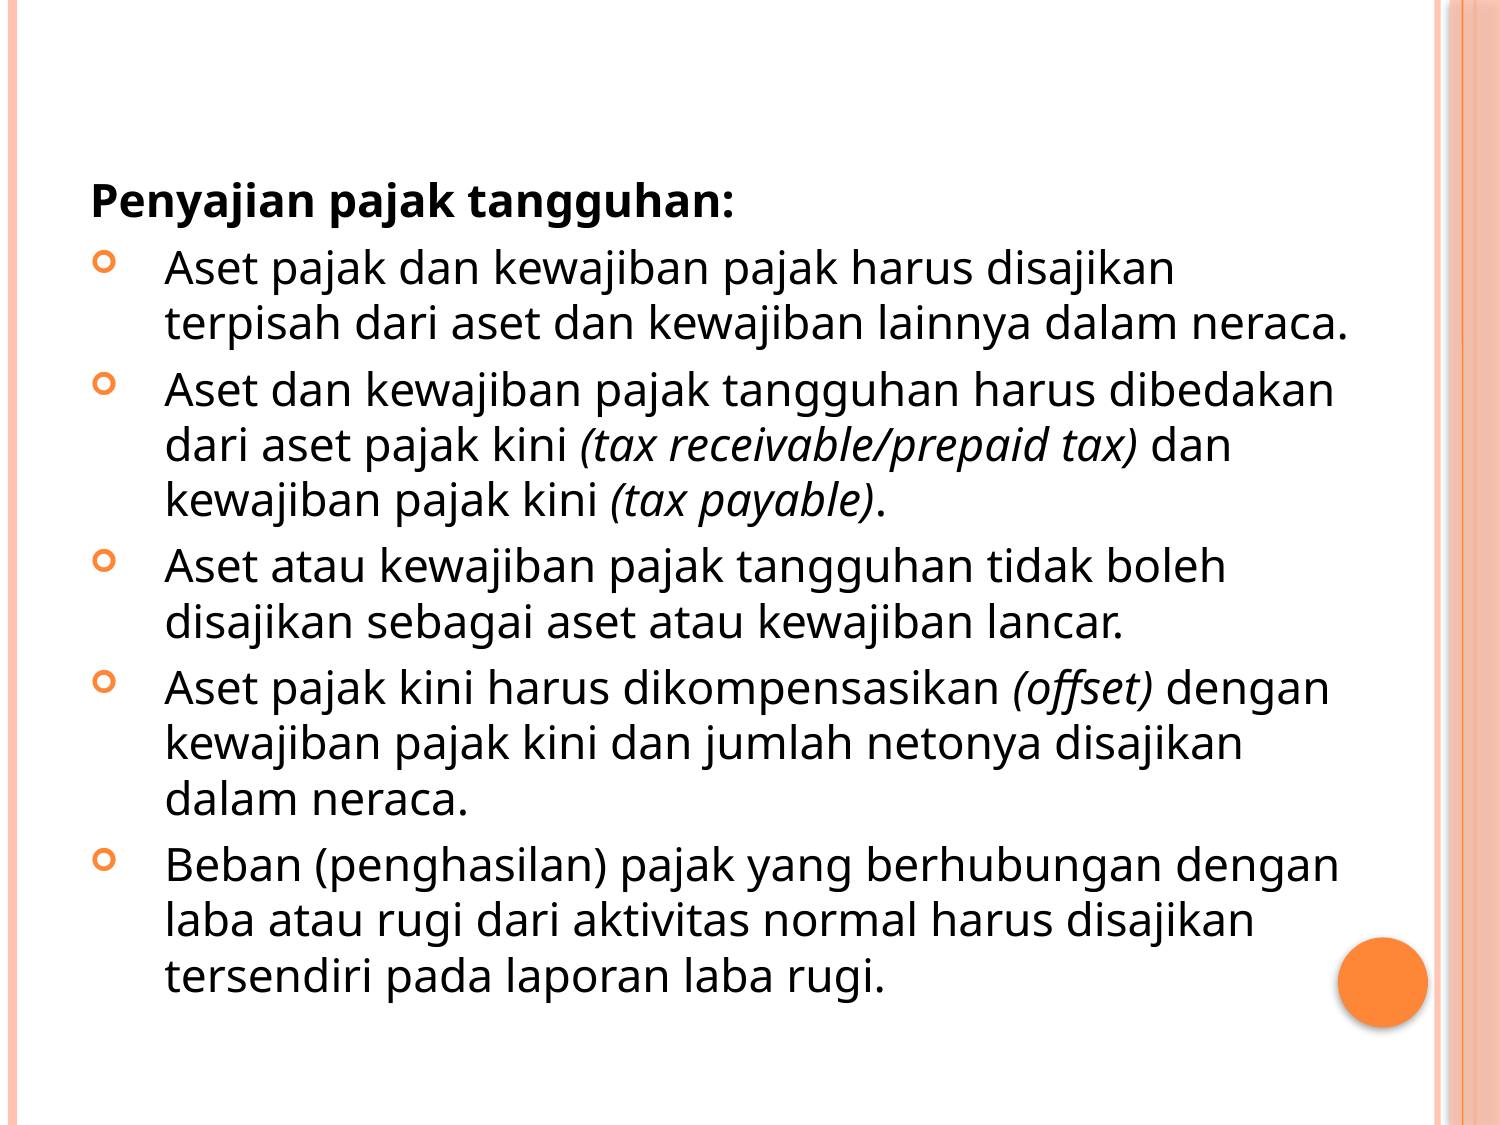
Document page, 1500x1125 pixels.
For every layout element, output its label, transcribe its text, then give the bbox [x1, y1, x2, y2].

list Penyajian pajak tangguhan: Aset pajak dan kewajiban pajak harus disajikan terpisah dari aset dan kewajiban lainnya dalam neraca. Aset dan kewajiban pajak tangguhan harus dibedakan dari aset pajak kini (tax receivable/prepaid tax) dan kewajiban pajak kini (tax payable). Aset atau kewajiban pajak tangguhan tidak boleh disajikan sebagai aset atau kewajiban lancar. Aset pajak kini harus dikompensasikan (offset) dengan kewajiban pajak kini dan jumlah netonya disajikan dalam neraca. Beban (penghasilan) pajak yang berhubungan dengan laba atau rugi dari aktivitas normal harus disajikan tersendiri pada laporan laba rugi. [75, 164, 1372, 1062]
